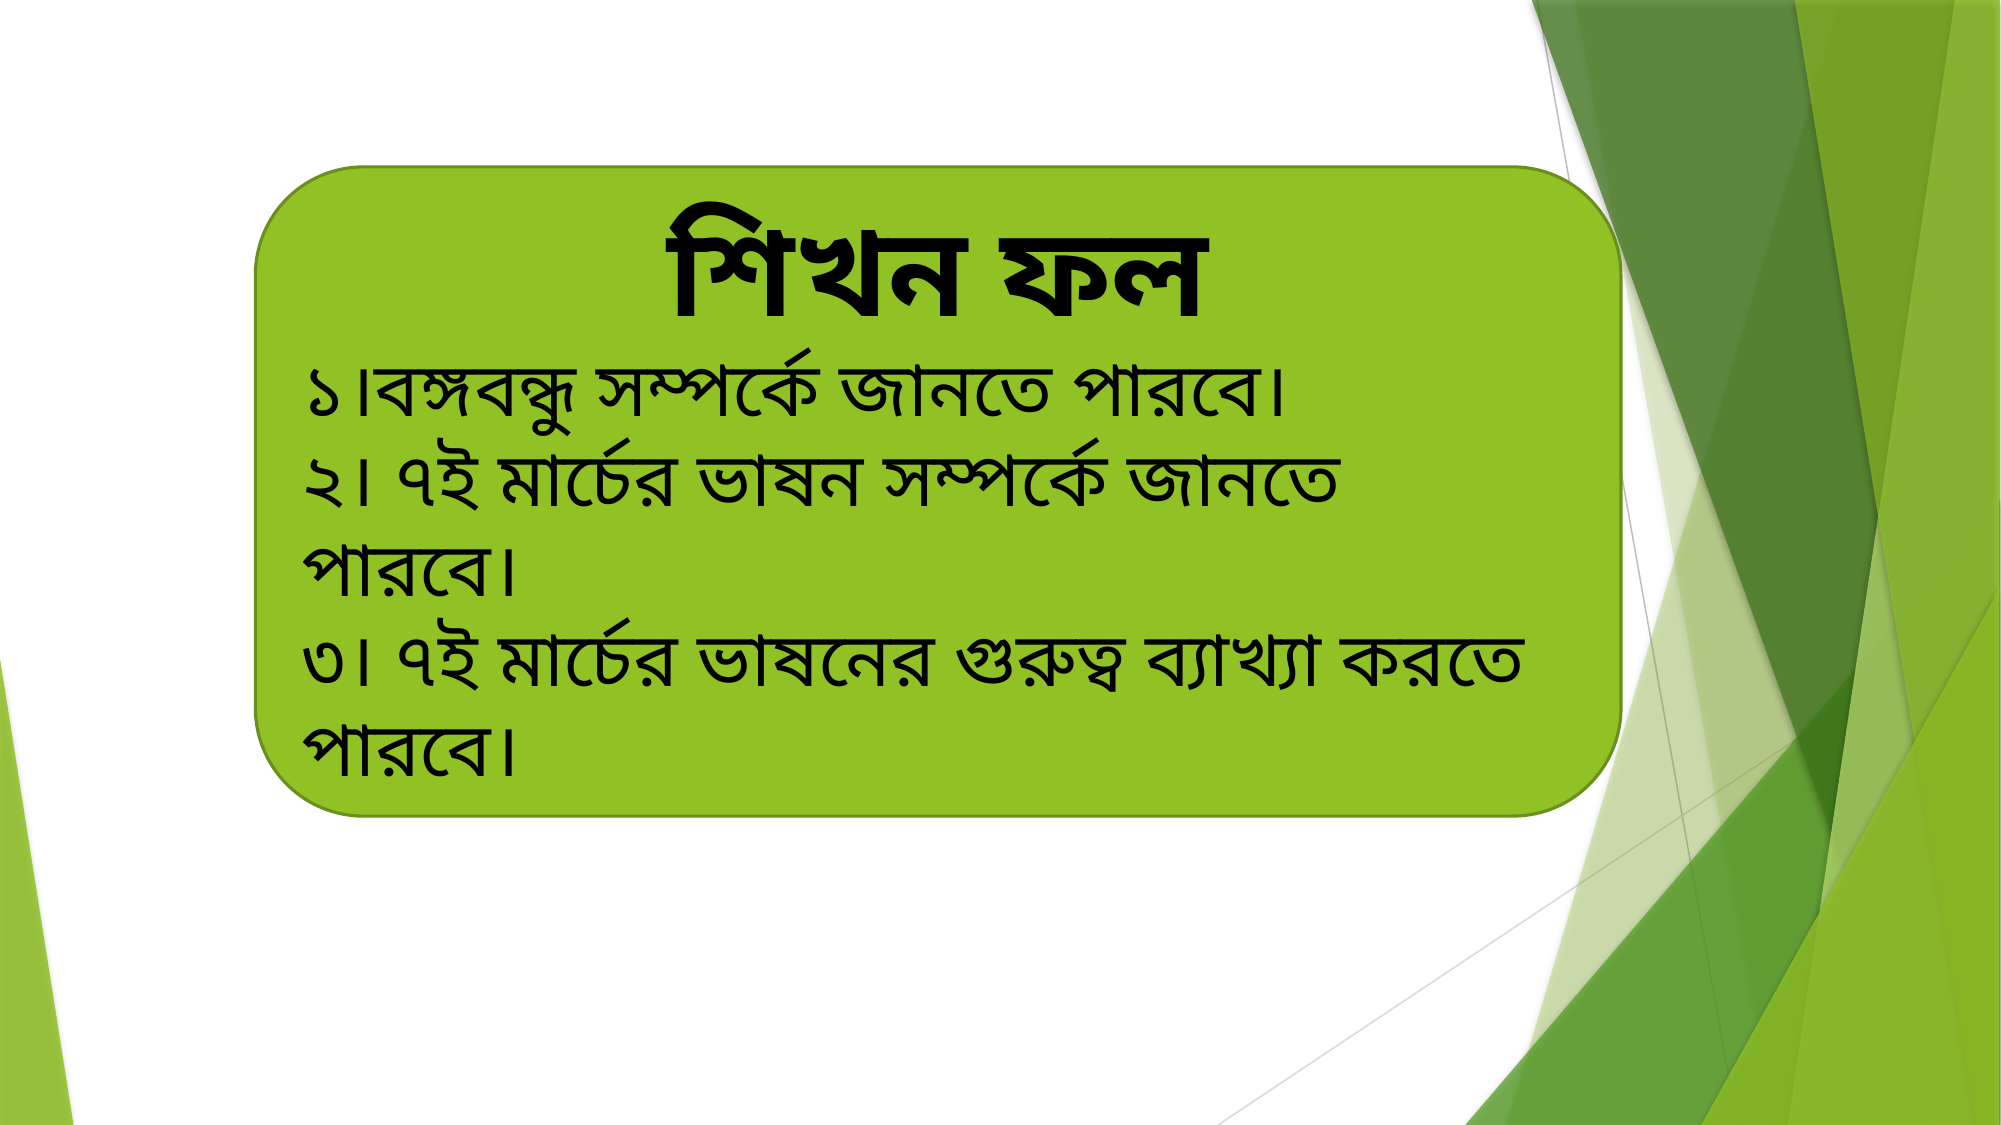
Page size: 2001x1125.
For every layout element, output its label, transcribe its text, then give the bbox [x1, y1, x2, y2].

text_box শিখন ফল ১।বঙ্গবন্ধু সম্পর্কে জানতে পারবে। ২। ৭ই মার্চের ভাষন সম্পর্কে জানতে পারবে। ৩। ৭ই মার্চের ভাষনের গুরুত্ব ব্যাখ্যা করতে পারবে। [253, 165, 1623, 818]
